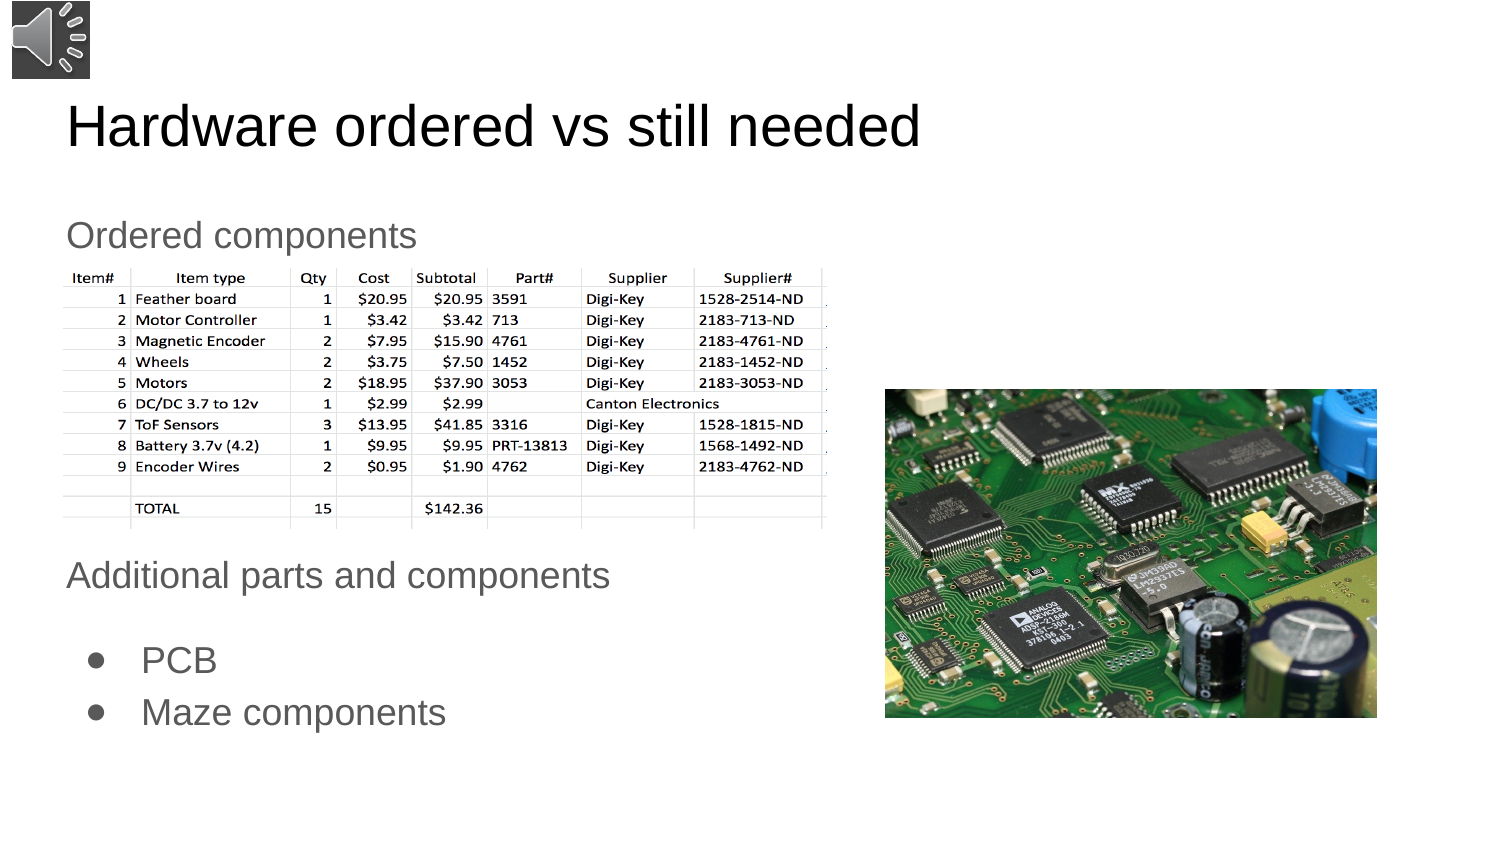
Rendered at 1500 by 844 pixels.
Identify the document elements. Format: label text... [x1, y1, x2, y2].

list Ordered components Additional parts and components PCB Maze components [51, 189, 1449, 750]
picture [884, 389, 1377, 718]
title Hardware ordered vs still needed [51, 72, 1449, 167]
picture [10, 0, 92, 80]
picture [63, 268, 827, 529]
